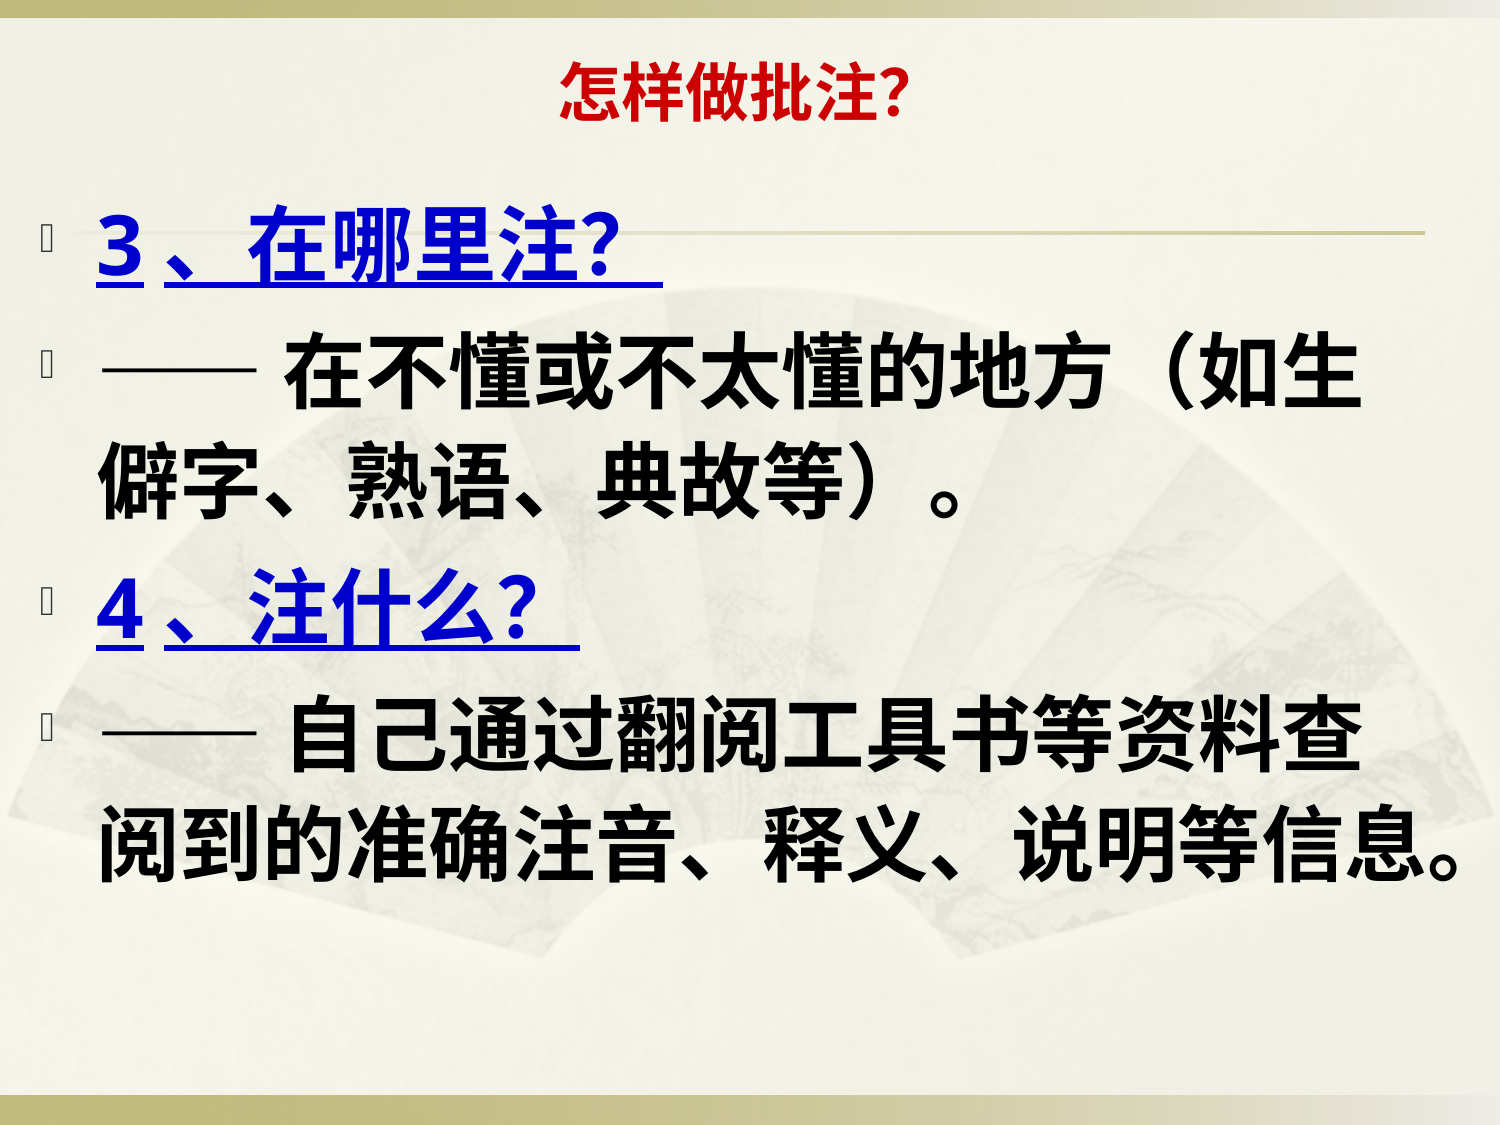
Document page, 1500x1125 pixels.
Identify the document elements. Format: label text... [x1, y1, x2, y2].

title 怎样做批注？ [74, 44, 1426, 138]
list 3、在哪里注？ ——在不懂或不太懂的地方（如生僻字、熟语、典故等）。 4、注什么？ ——自己通过翻阅工具书等资料查阅到的准确注音、释义、说明等信息。 [24, 174, 1463, 918]
